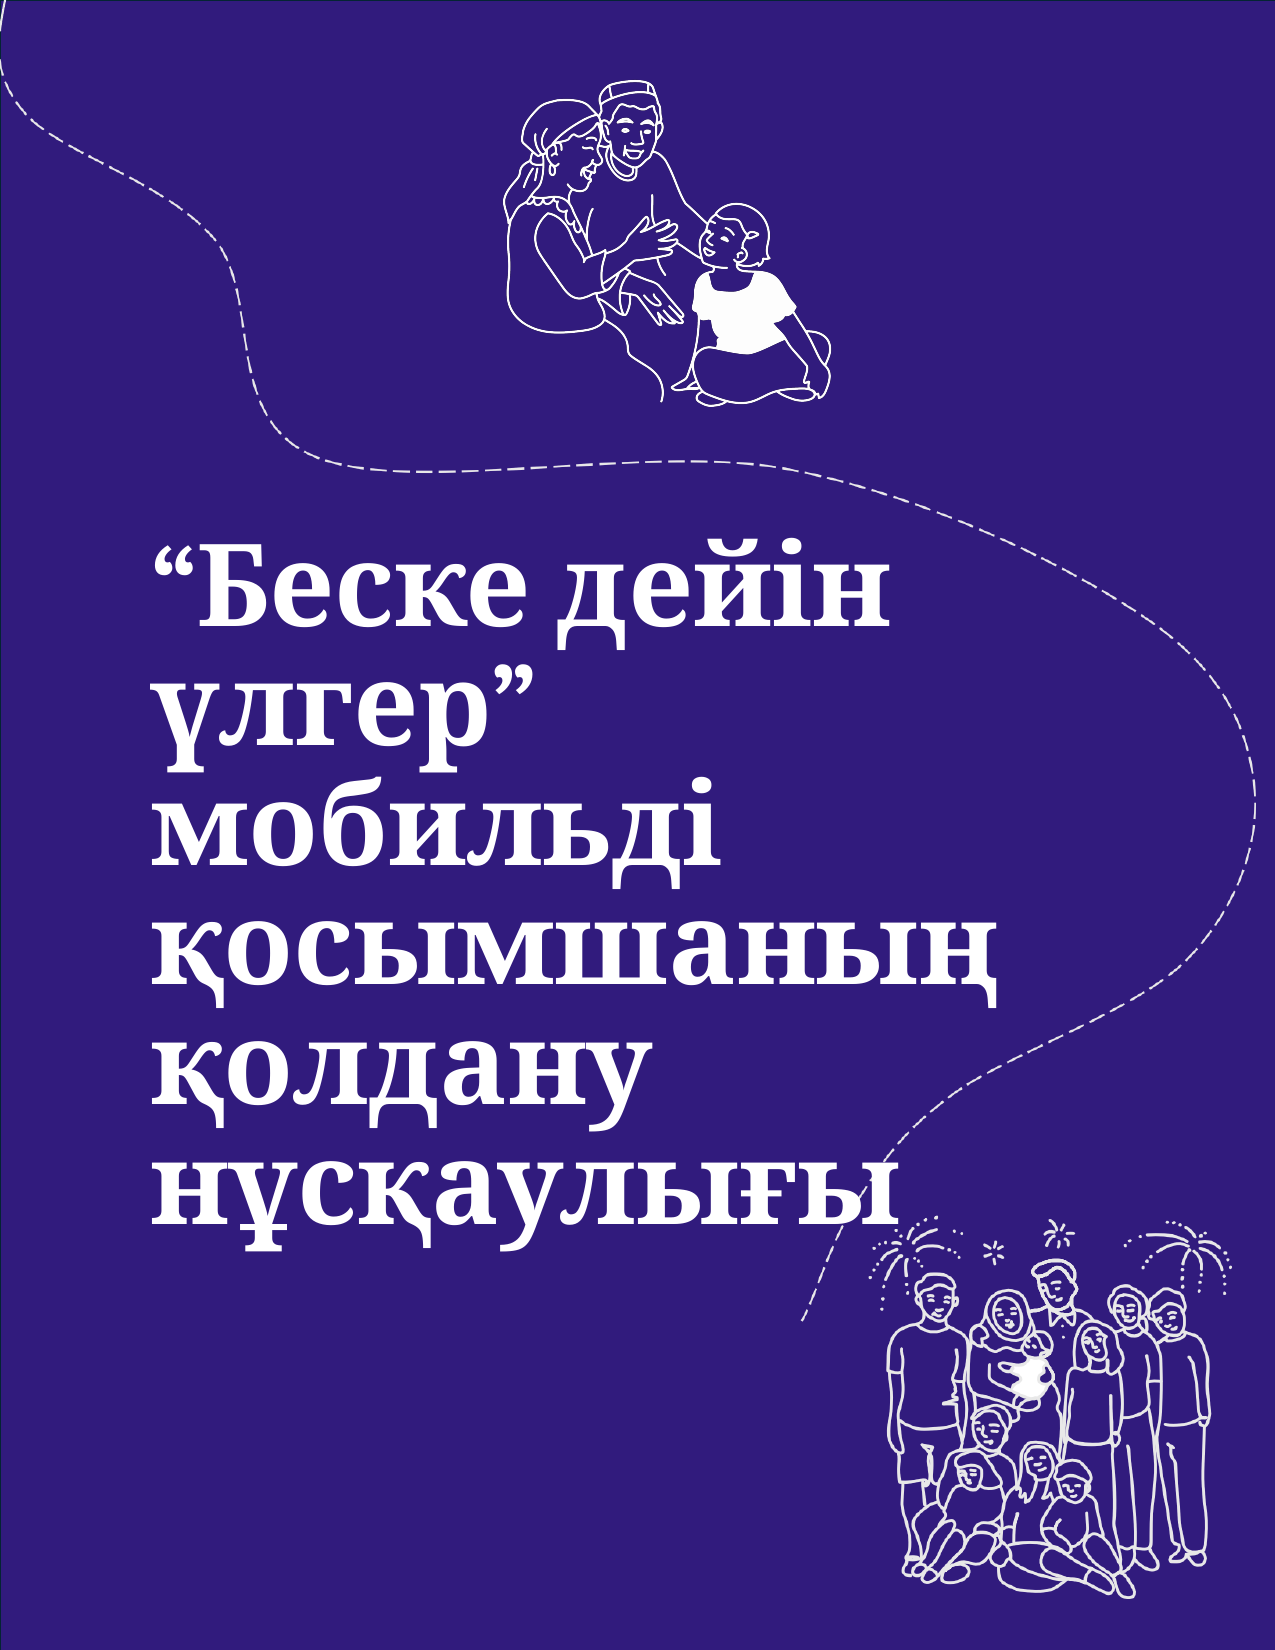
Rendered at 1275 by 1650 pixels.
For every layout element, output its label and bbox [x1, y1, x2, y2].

text_box [0, 0, 1275, 1650]
picture [501, 76, 833, 408]
